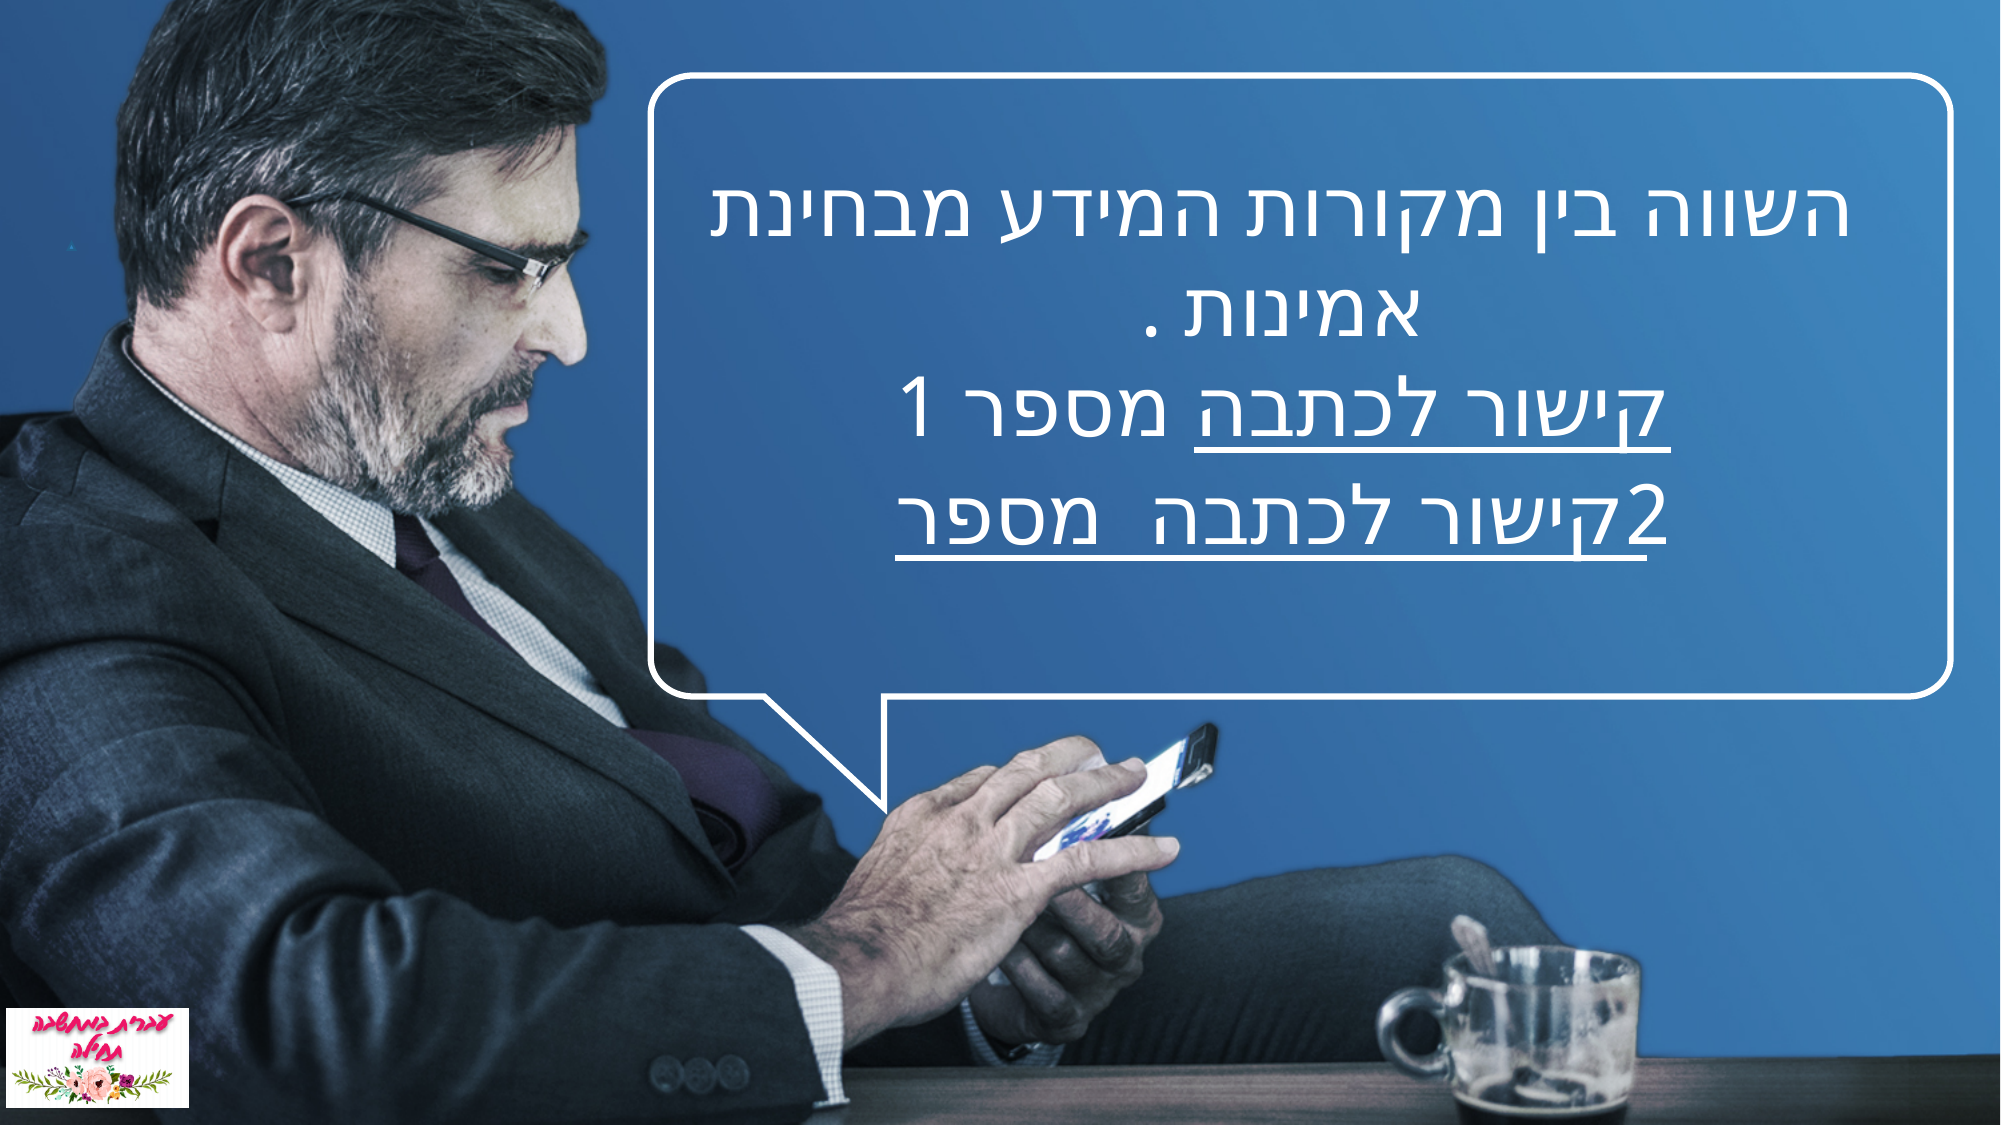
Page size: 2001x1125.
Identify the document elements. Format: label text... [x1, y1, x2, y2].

text_box [1287, 671, 1852, 924]
text_box השווה בין מקורות המידע מבחינת אמינות . קישור לכתבה מספר 1 קישור לכתבה מספר 2 [650, 145, 1916, 577]
picture [0, 0, 2001, 1125]
text_box [649, 74, 1952, 811]
text_box [66, 239, 77, 251]
